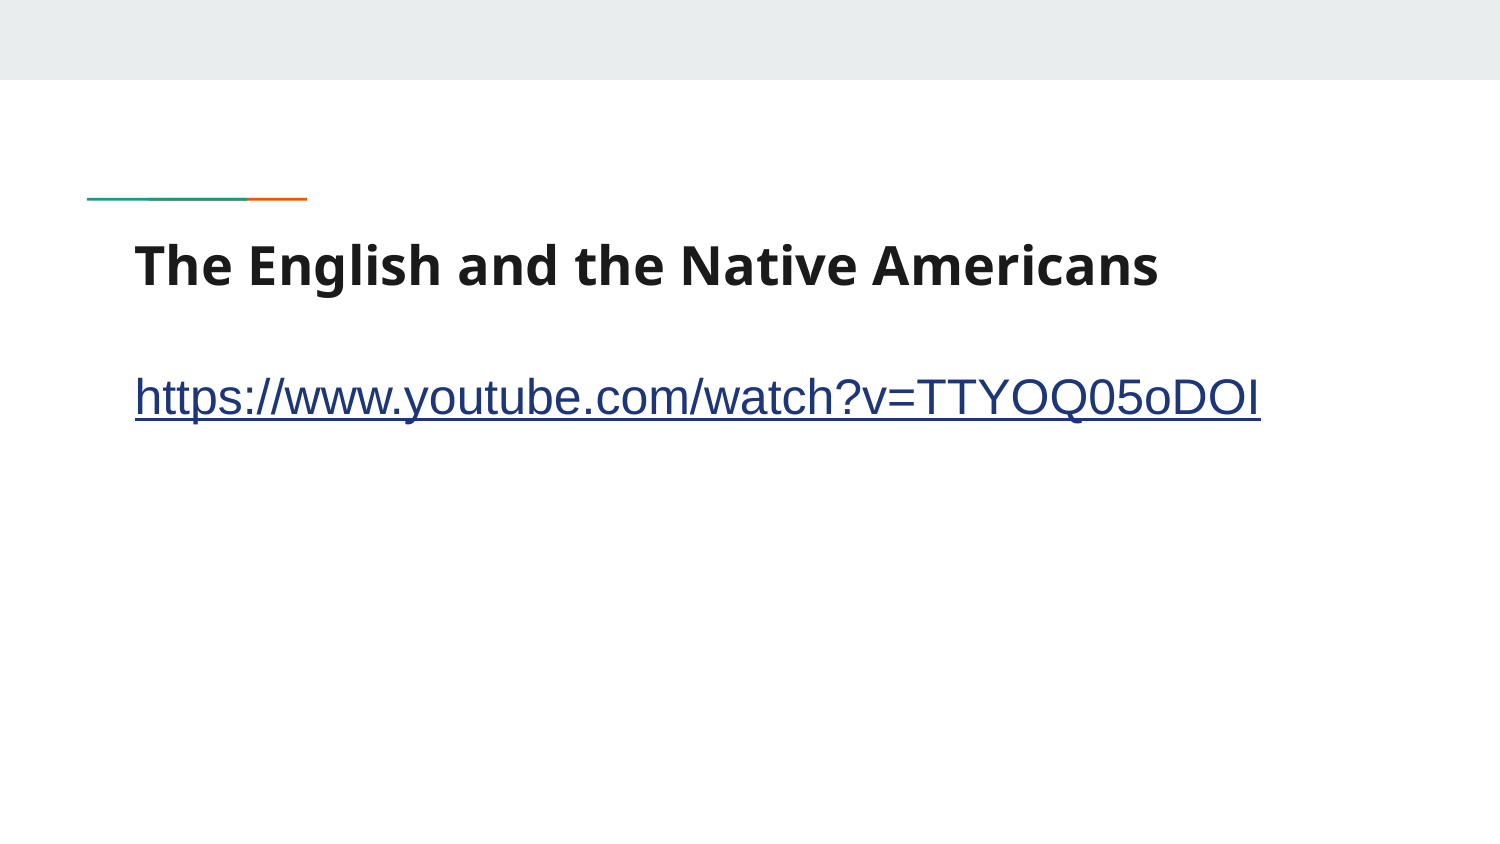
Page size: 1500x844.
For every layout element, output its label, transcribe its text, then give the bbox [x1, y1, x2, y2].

title The English and the Native Americans [119, 216, 1381, 305]
list https://www.youtube.com/watch?v=TTYOQ05oDOI [119, 341, 1381, 712]
